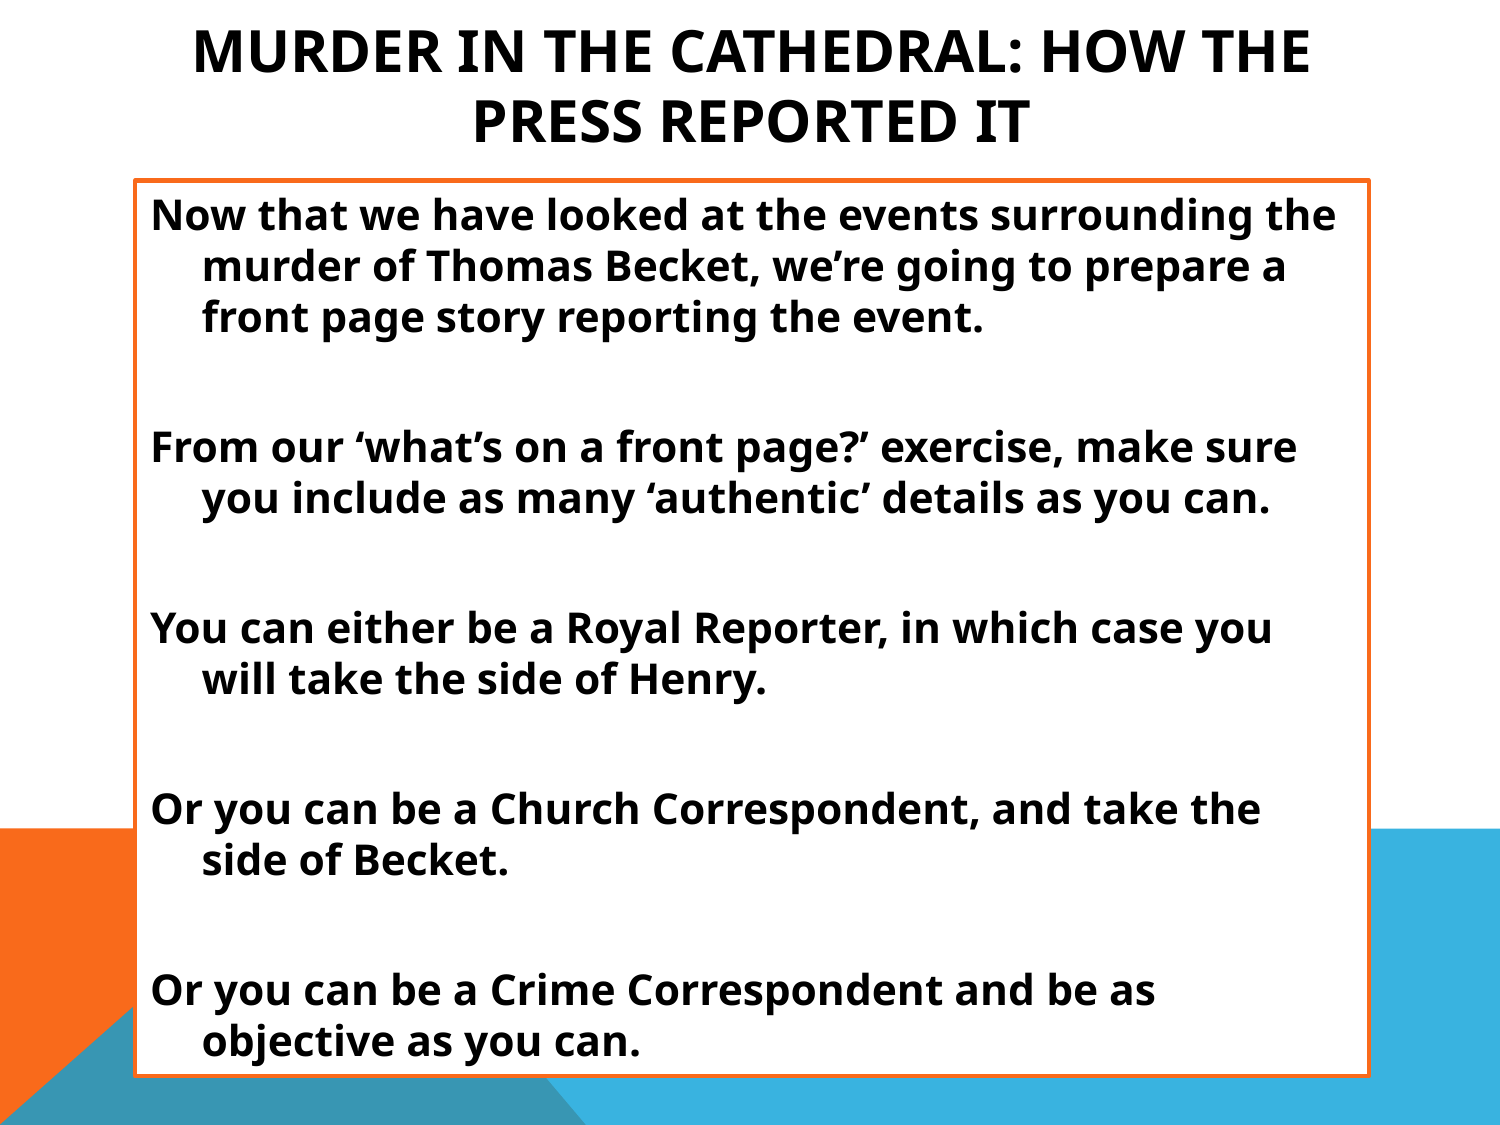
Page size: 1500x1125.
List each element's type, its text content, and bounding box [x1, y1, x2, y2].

list Now that we have looked at the events surrounding the murder of Thomas Becket, we’re going to prepare a front page story reporting the event. From our ‘what’s on a front page?’ exercise, make sure you include as many ‘authentic’ details as you can. You can either be a Royal Reporter, in which case you will take the side of Henry. Or you can be a Church Correspondent, and take the side of Becket. Or you can be a Crime Correspondent and be as objective as you can. [133, 178, 1371, 1078]
title Murder in the Cathedral: How the Press Reported it [135, 73, 1369, 164]
